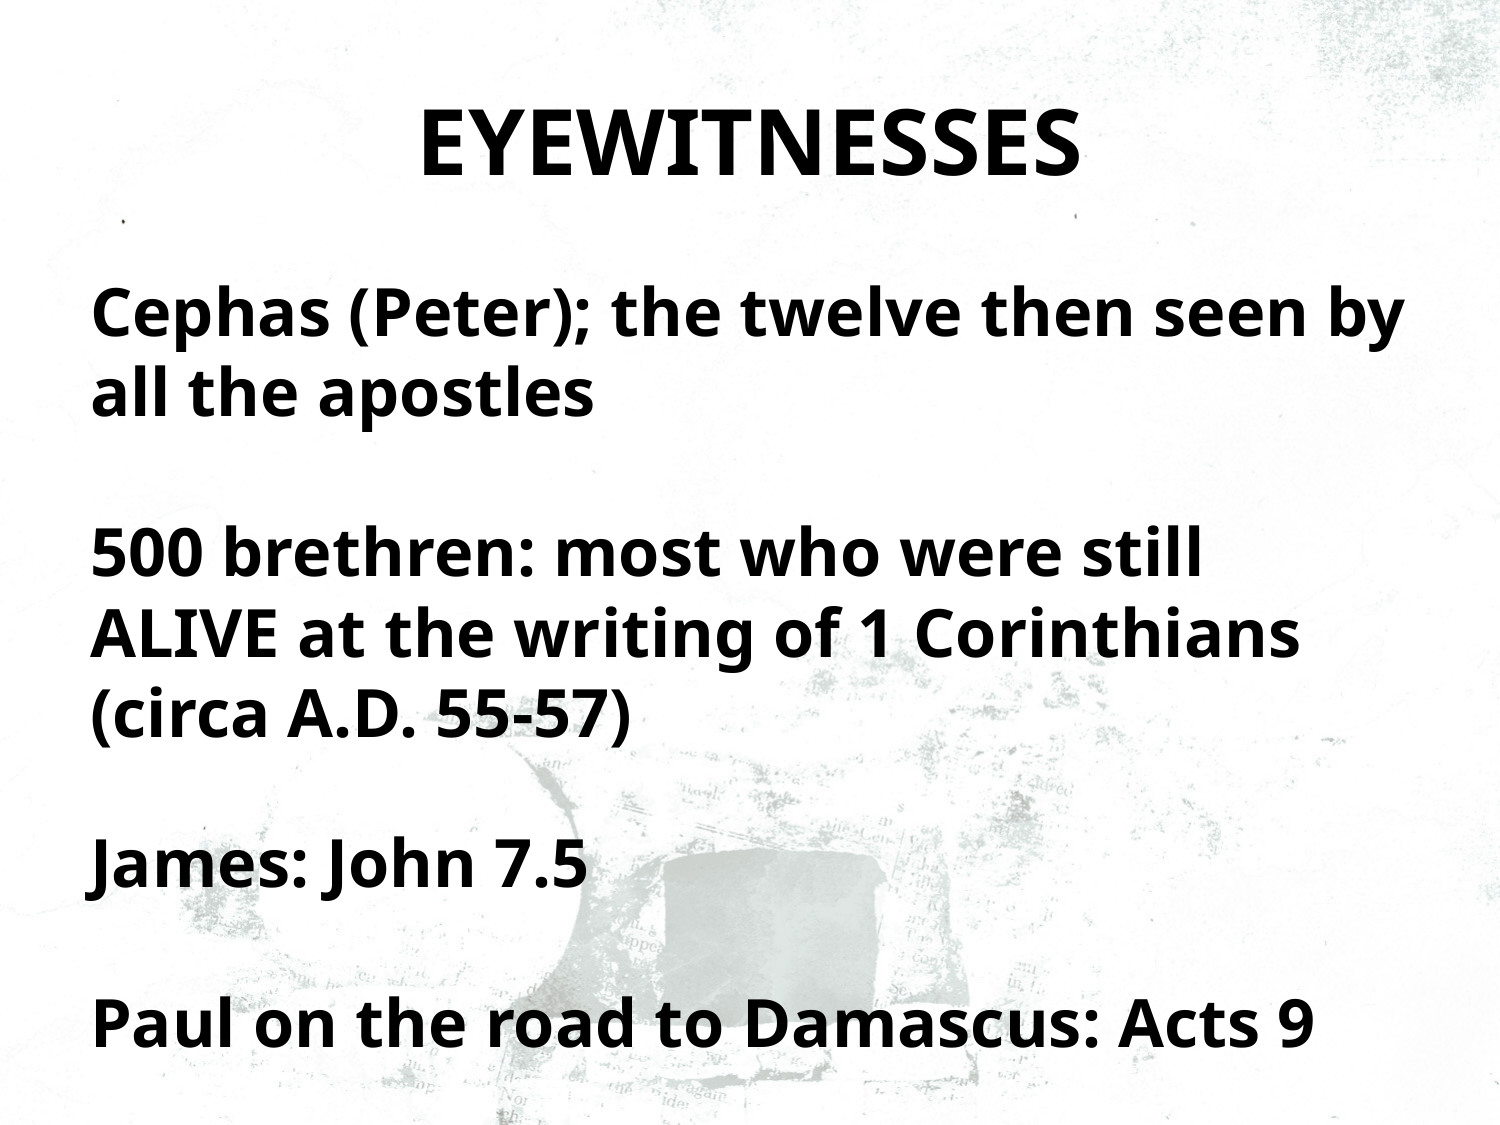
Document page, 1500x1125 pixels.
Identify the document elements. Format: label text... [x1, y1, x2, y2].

list Cephas (Peter); the twelve then seen by all the apostles 500 brethren: most who were still ALIVE at the writing of 1 Corinthians (circa A.D. 55-57) James: John 7.5 Paul on the road to Damascus: Acts 9 [75, 262, 1425, 1084]
picture [0, 0, 1500, 1125]
title EYEWITNESSES [75, 45, 1425, 233]
